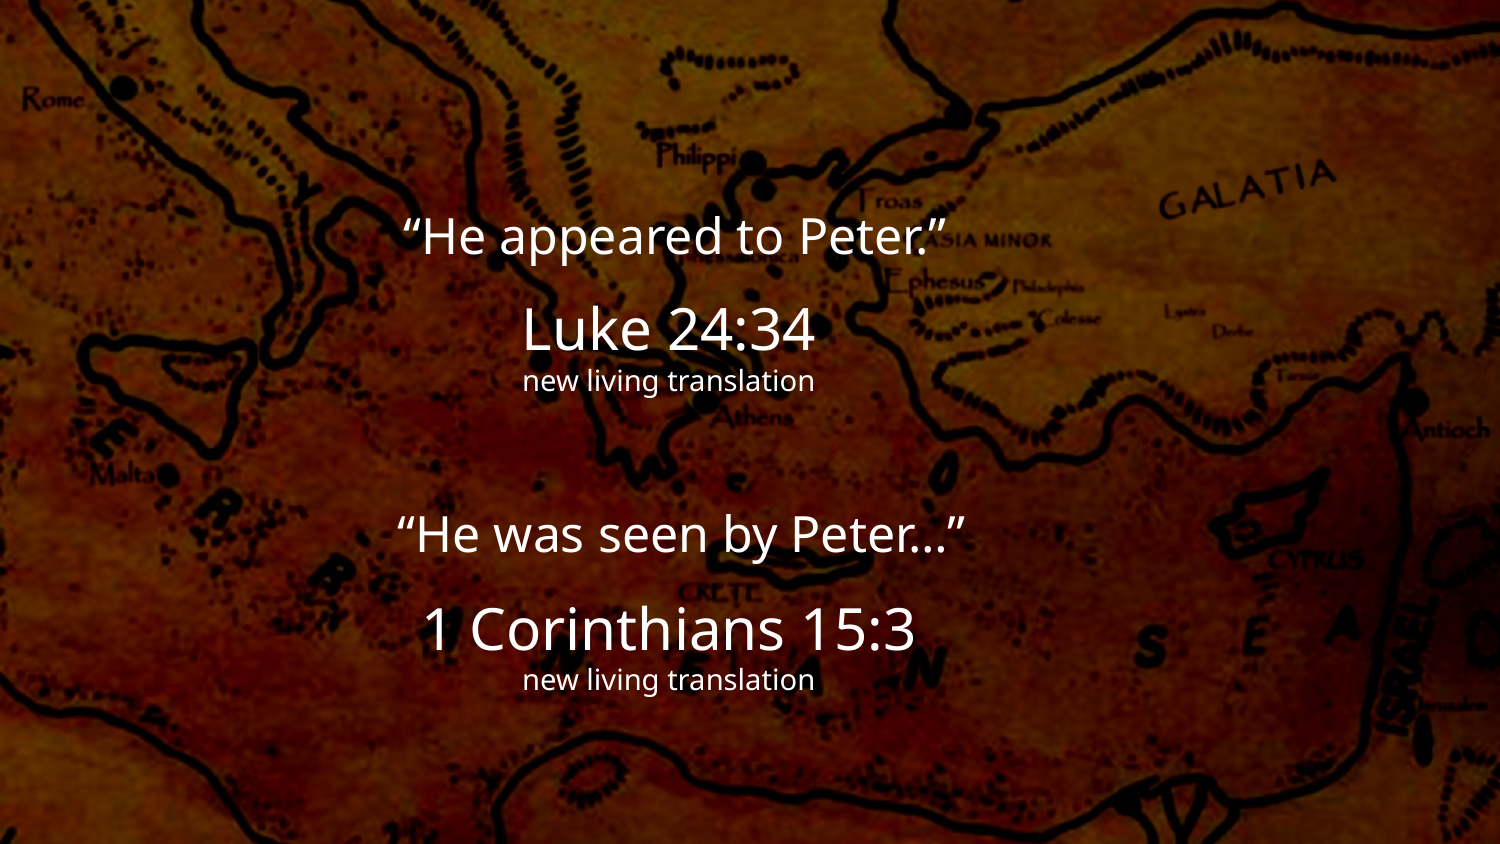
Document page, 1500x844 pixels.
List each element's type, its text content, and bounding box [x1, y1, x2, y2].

picture [0, 0, 1500, 844]
text_box 1 Corinthians 15:3 new living translation [356, 584, 982, 704]
text_box Luke 24:34 new living translation [356, 285, 982, 405]
text_box “He was seen by Peter…” [87, 495, 1250, 571]
text_box “He appeared to Peter.” [87, 196, 1250, 272]
